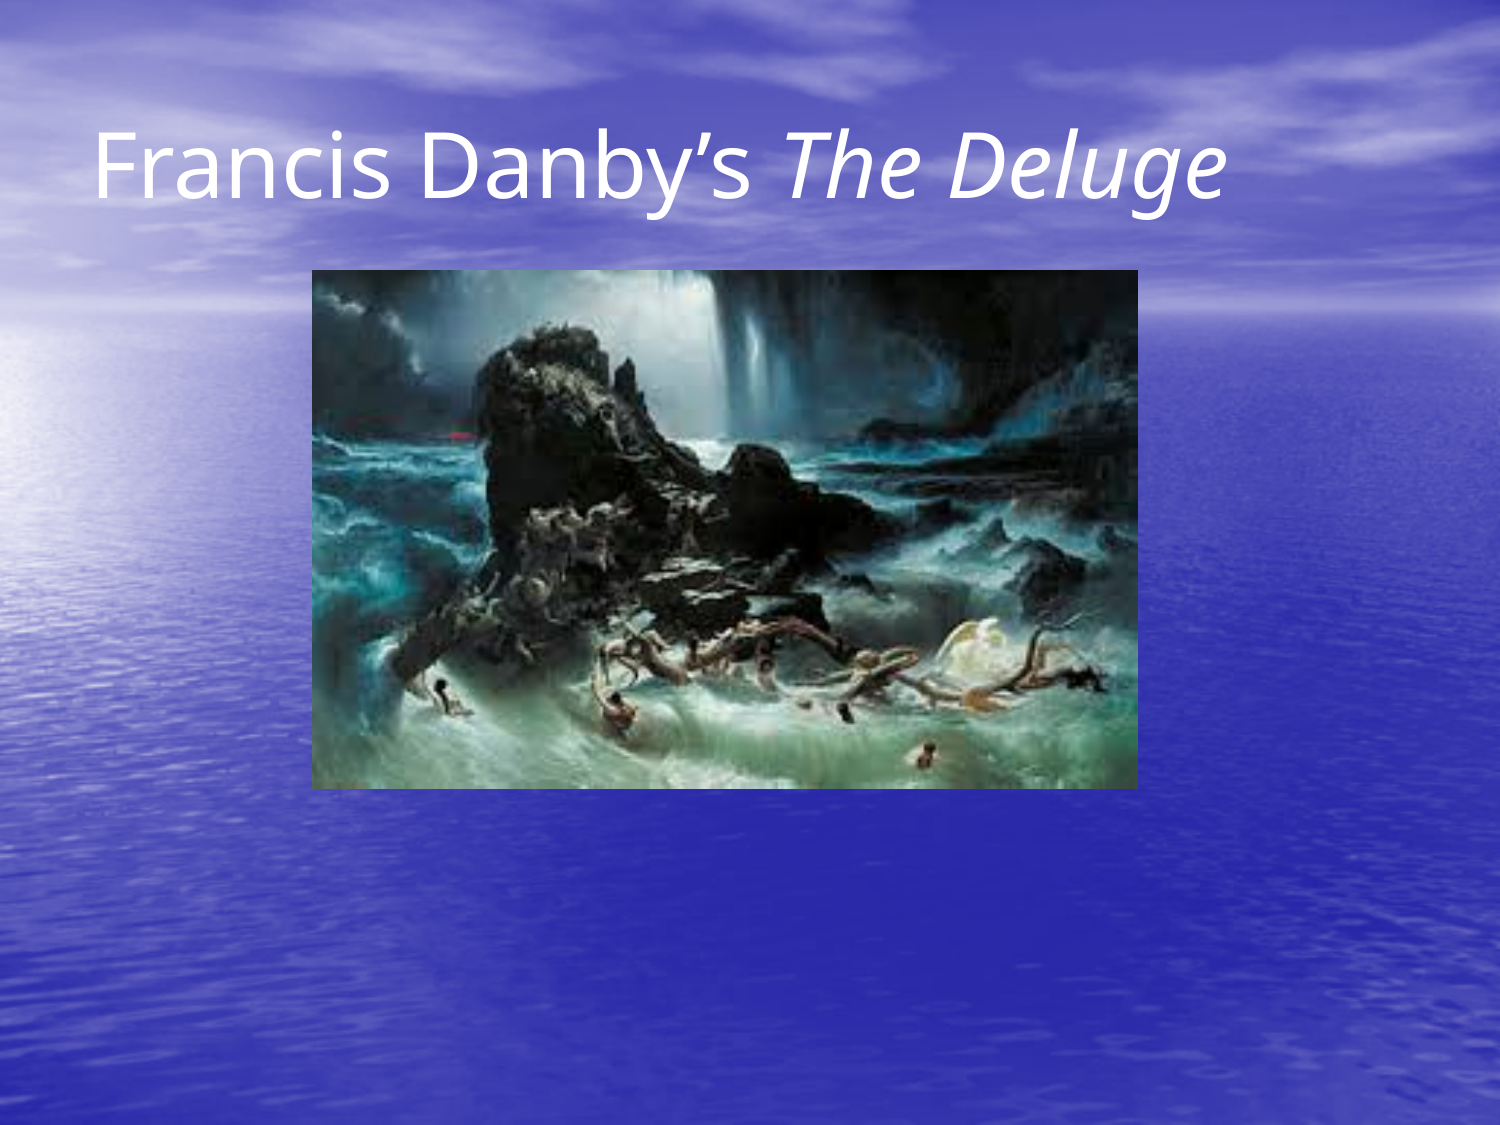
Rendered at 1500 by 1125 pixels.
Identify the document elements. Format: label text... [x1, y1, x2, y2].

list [312, 269, 1138, 790]
title Francis Danby’s The Deluge [75, 47, 1425, 275]
